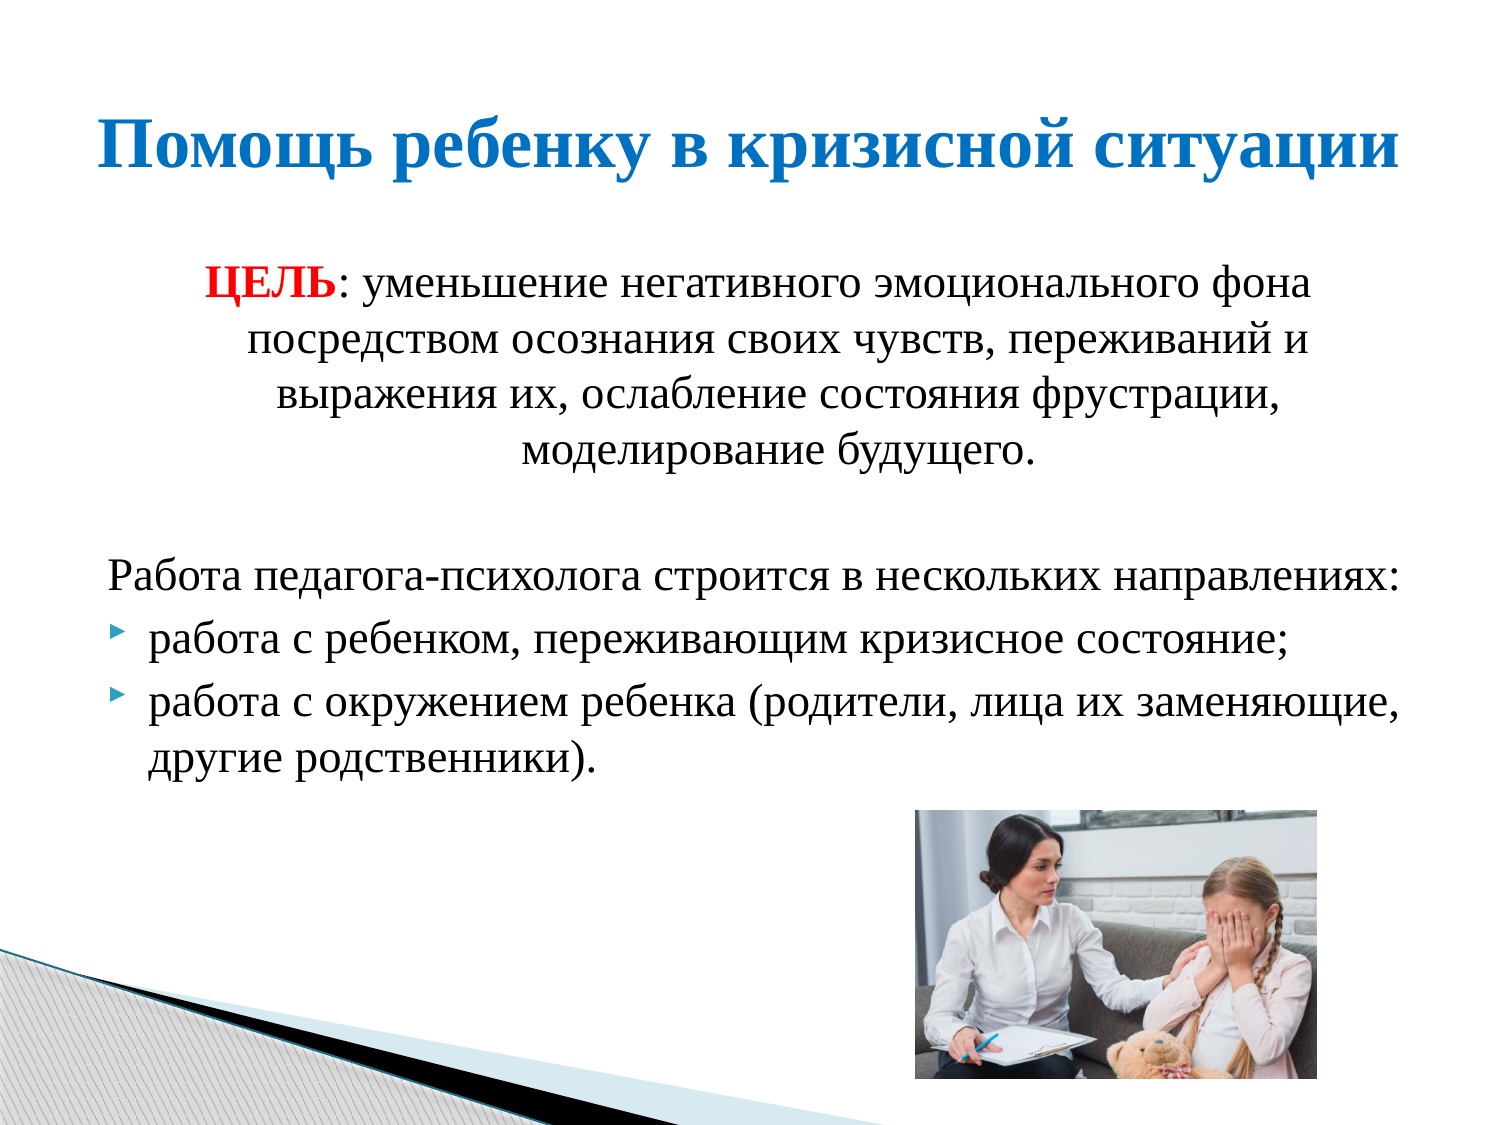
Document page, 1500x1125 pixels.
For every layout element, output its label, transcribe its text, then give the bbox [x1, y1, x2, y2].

list ЦЕЛЬ: уменьшение негативного эмоционального фона посредством осознания своих чувств, переживаний и выражения их, ослабление состояния фрустрации, моделирование будущего. Работа педагога-психолога строится в нескольких направлениях: работа с ребенком, переживающим кризисное состояние; работа с окружением ребенка (родители, лица их заменяющие, другие родственники). [75, 243, 1425, 835]
picture [915, 810, 1318, 1079]
title Помощь ребенку в кризисной ситуации [75, 45, 1425, 233]
